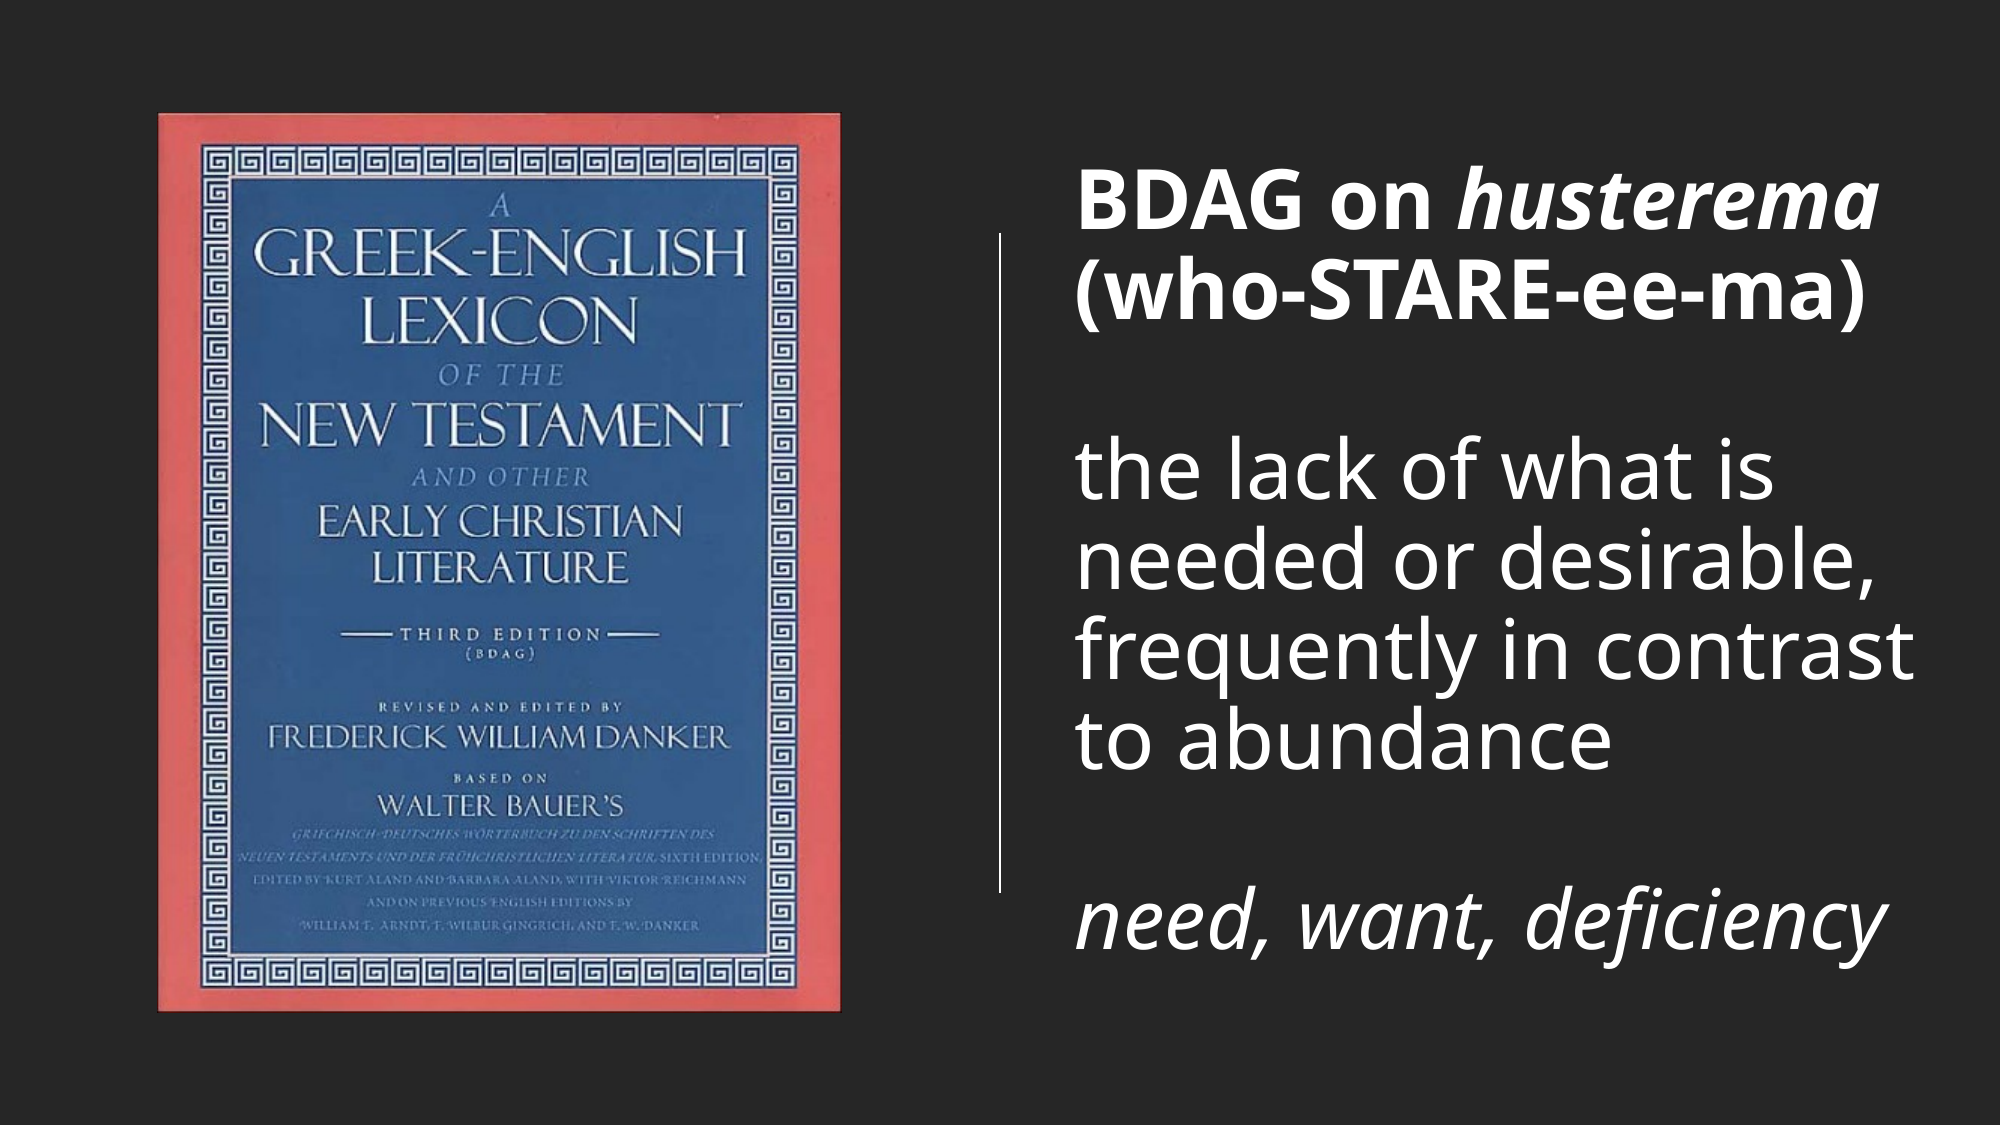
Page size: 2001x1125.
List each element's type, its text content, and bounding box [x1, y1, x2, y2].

picture [157, 112, 842, 1013]
title BDAG on husterema (who-STARE-ee-ma) the lack of what is needed or desirable, frequently in contrast to abundance need, want, deficiency [999, 0, 2000, 1125]
